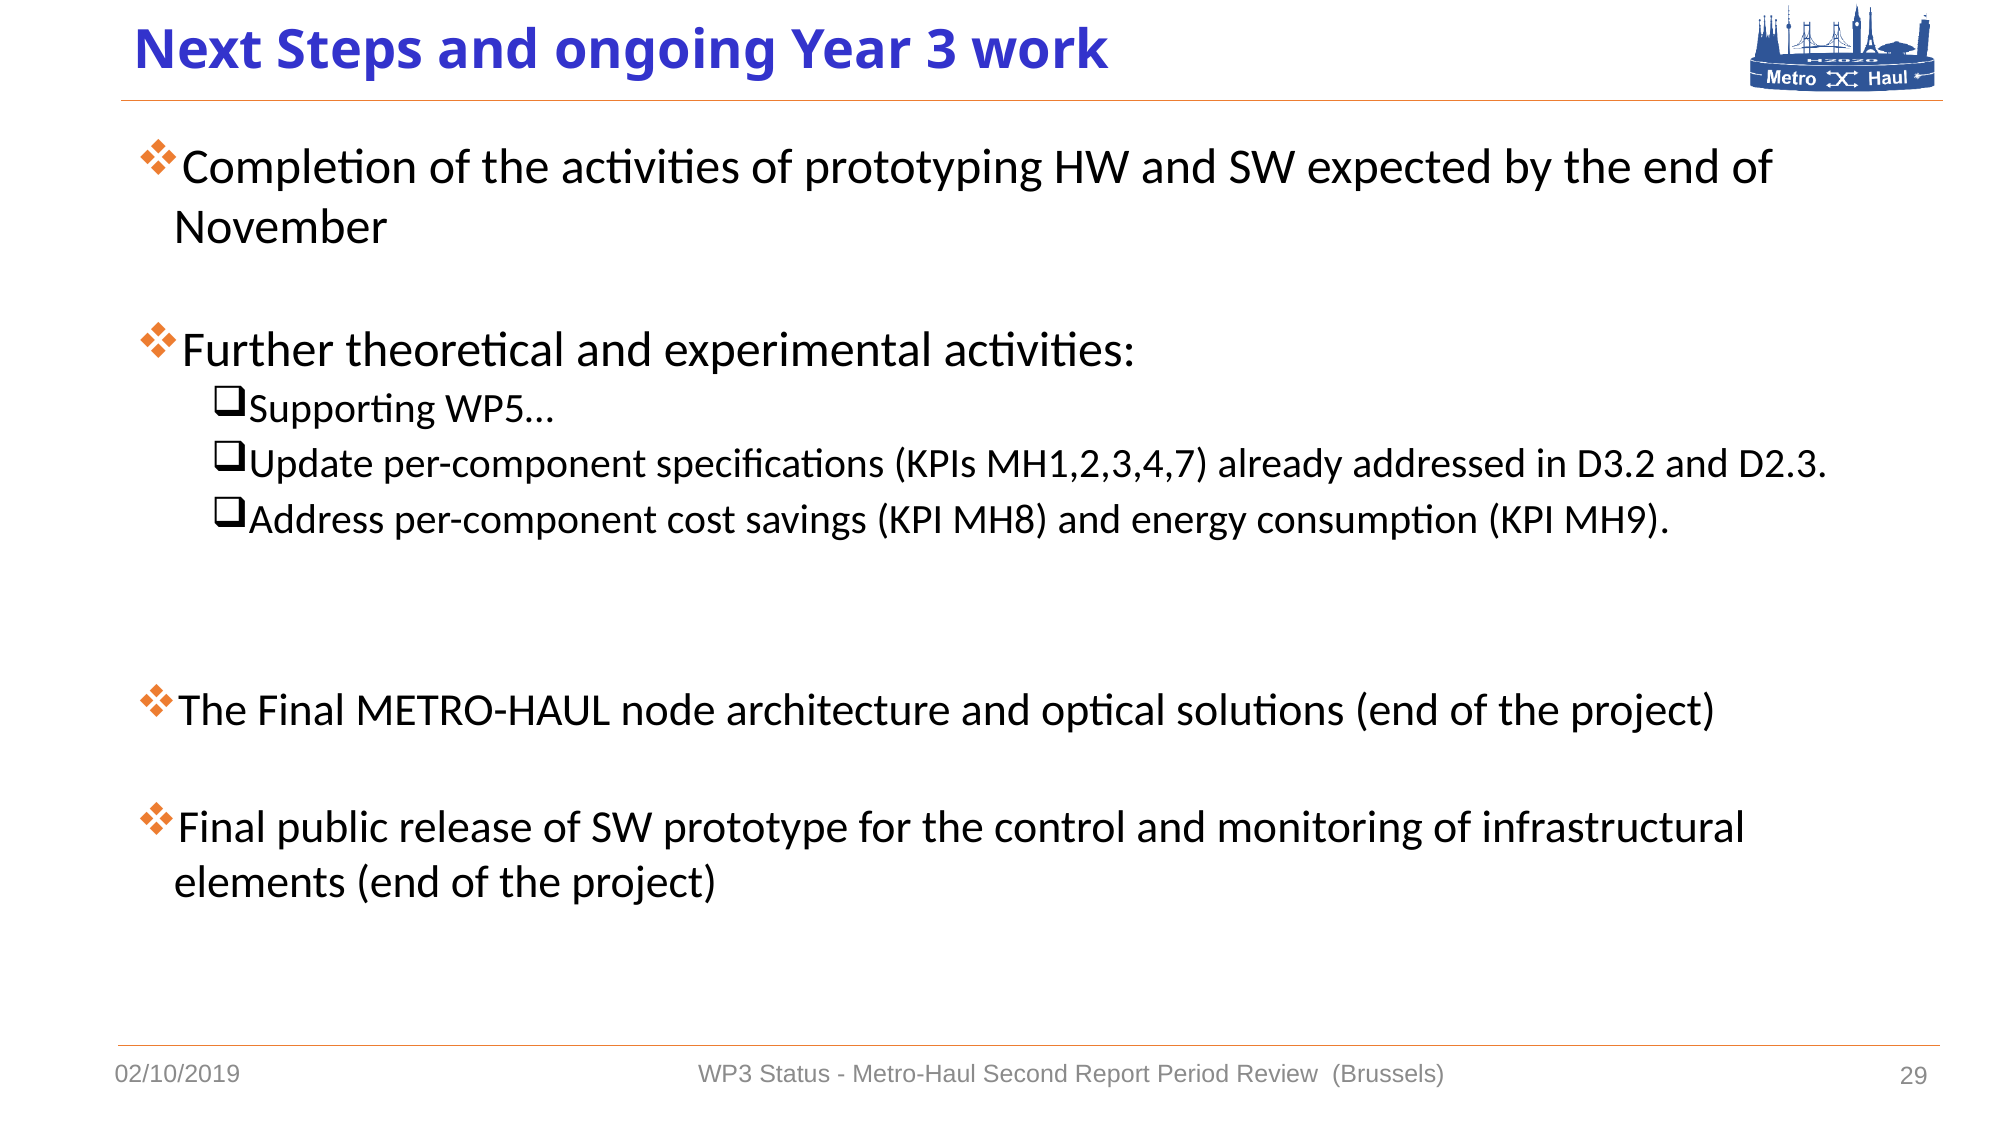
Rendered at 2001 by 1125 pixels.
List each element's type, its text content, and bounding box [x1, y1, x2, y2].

slide_number 29 [1873, 1044, 1943, 1105]
picture [1764, 2, 1935, 92]
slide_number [99, 1042, 268, 1103]
title Next Steps and ongoing Year 3 work [118, 0, 1764, 102]
list Completion of the activities of prototyping HW and SW expected by the end of November Further theoretical and experimental activities: Supporting WP5… Update per-component specifications (KPIs MH1,2,3,4,7) already addressed in D3.2 and D2.3. Address per-component cost savings (KPI MH8) and energy consumption (KPI MH9). The Final METRO-HAUL node architecture and optical solutions (end of the project) Final public release of SW prototype for the control and monitoring of infrastructural elements (end of the project) [121, 126, 1943, 1020]
footer WP3 Status - Metro-Haul Second Report Period Review (Brussels) [287, 1042, 1858, 1103]
